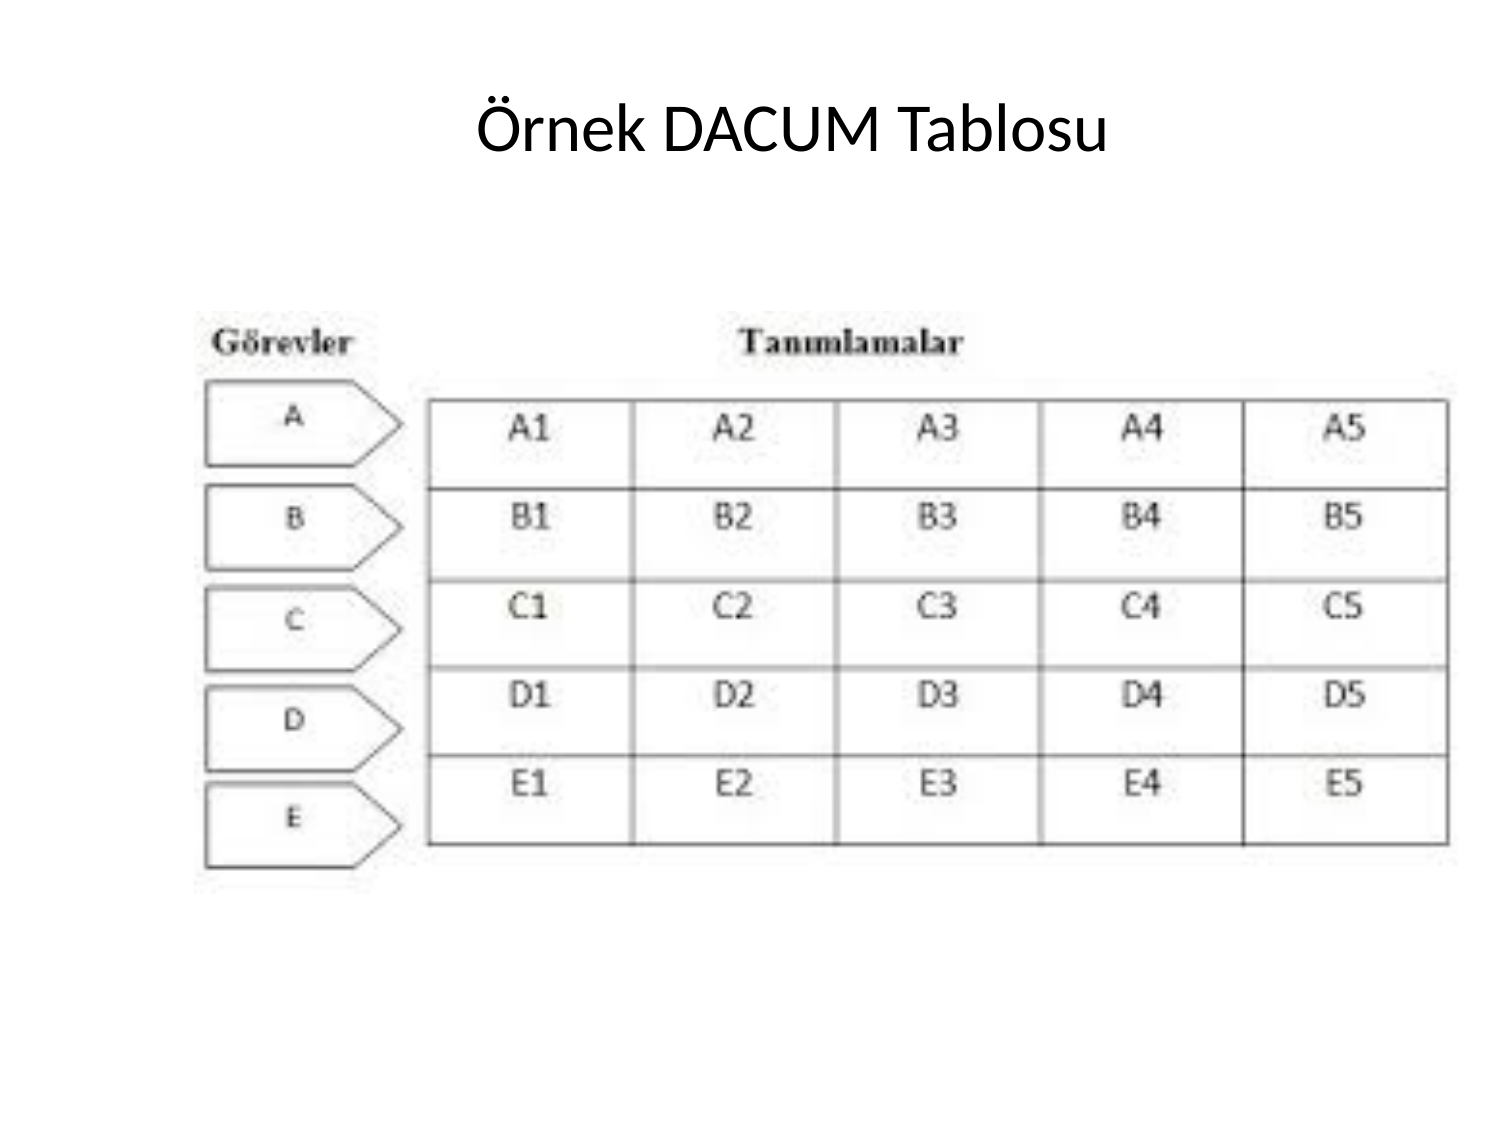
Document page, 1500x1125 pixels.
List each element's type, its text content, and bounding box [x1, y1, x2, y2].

picture [194, 311, 1482, 894]
title Örnek DACUM Tablosu [161, 75, 1425, 173]
